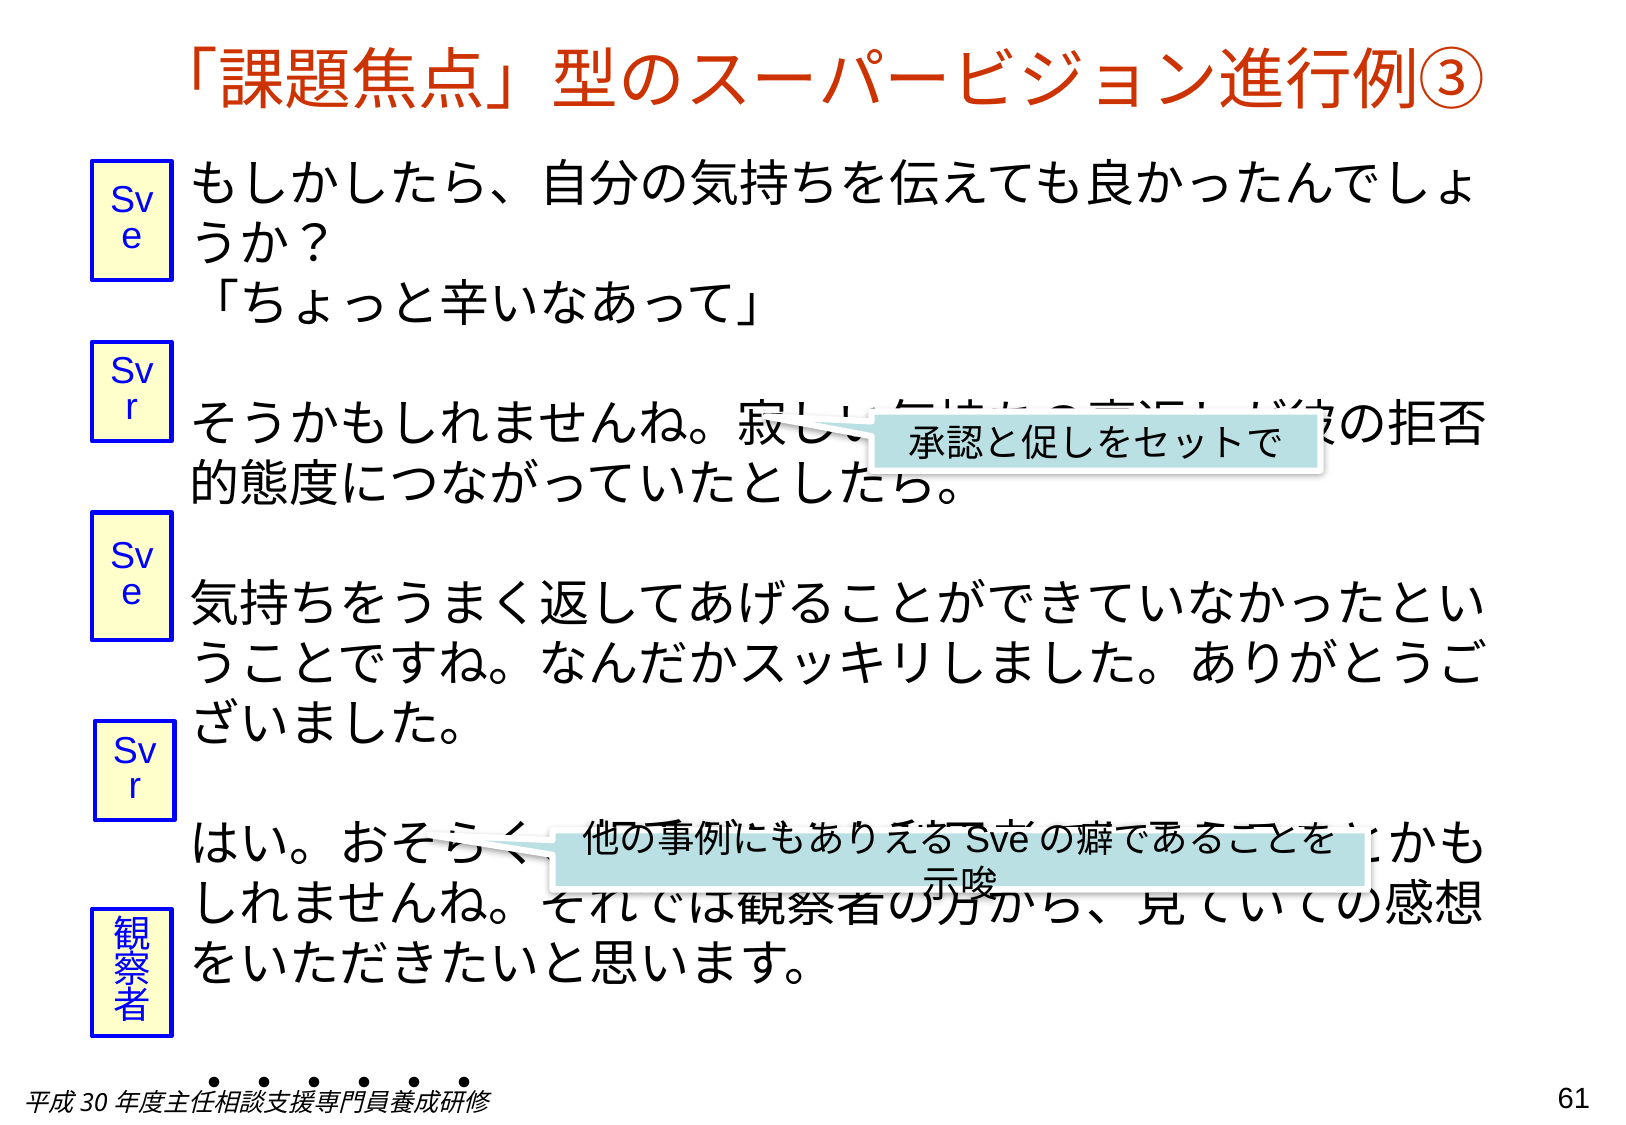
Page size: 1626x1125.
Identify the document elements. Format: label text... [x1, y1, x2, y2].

slide_number 61 [1225, 1071, 1606, 1125]
text_box 他の事例にもありえるSveの癖であることを示唆 [426, 827, 1371, 893]
text_box 承認と促しをセットで [762, 408, 1324, 474]
text_box Svr [90, 340, 174, 443]
text_box Sve [90, 159, 174, 282]
text_box 観察者 [90, 907, 174, 1038]
text_box Sve [90, 510, 174, 642]
text_box もしかしたら、自分の気持ちを伝えても良かったんでしょうか？ 「ちょっと辛いなあって」 そうかもしれませんね。寂しい気持ちの裏返しが彼の拒否的態度につながっていたとしたら。 気持ちをうまく返してあげることができていなかったということですね。なんだかスッキリしました。ありがとうございました。 はい。おそらく、相手がどんな利用者でも言えることかもしれませんね。それでは観察者の方から、見ていての感想をいただきたいと思います。 ・・・・・・ [174, 144, 1534, 1119]
title 「課題焦点」型のスーパービジョン進行例③ [121, 0, 1516, 154]
text_box 平成30年度主任相談支援専門員養成研修 [9, 1079, 600, 1125]
text_box Svr [93, 719, 177, 822]
